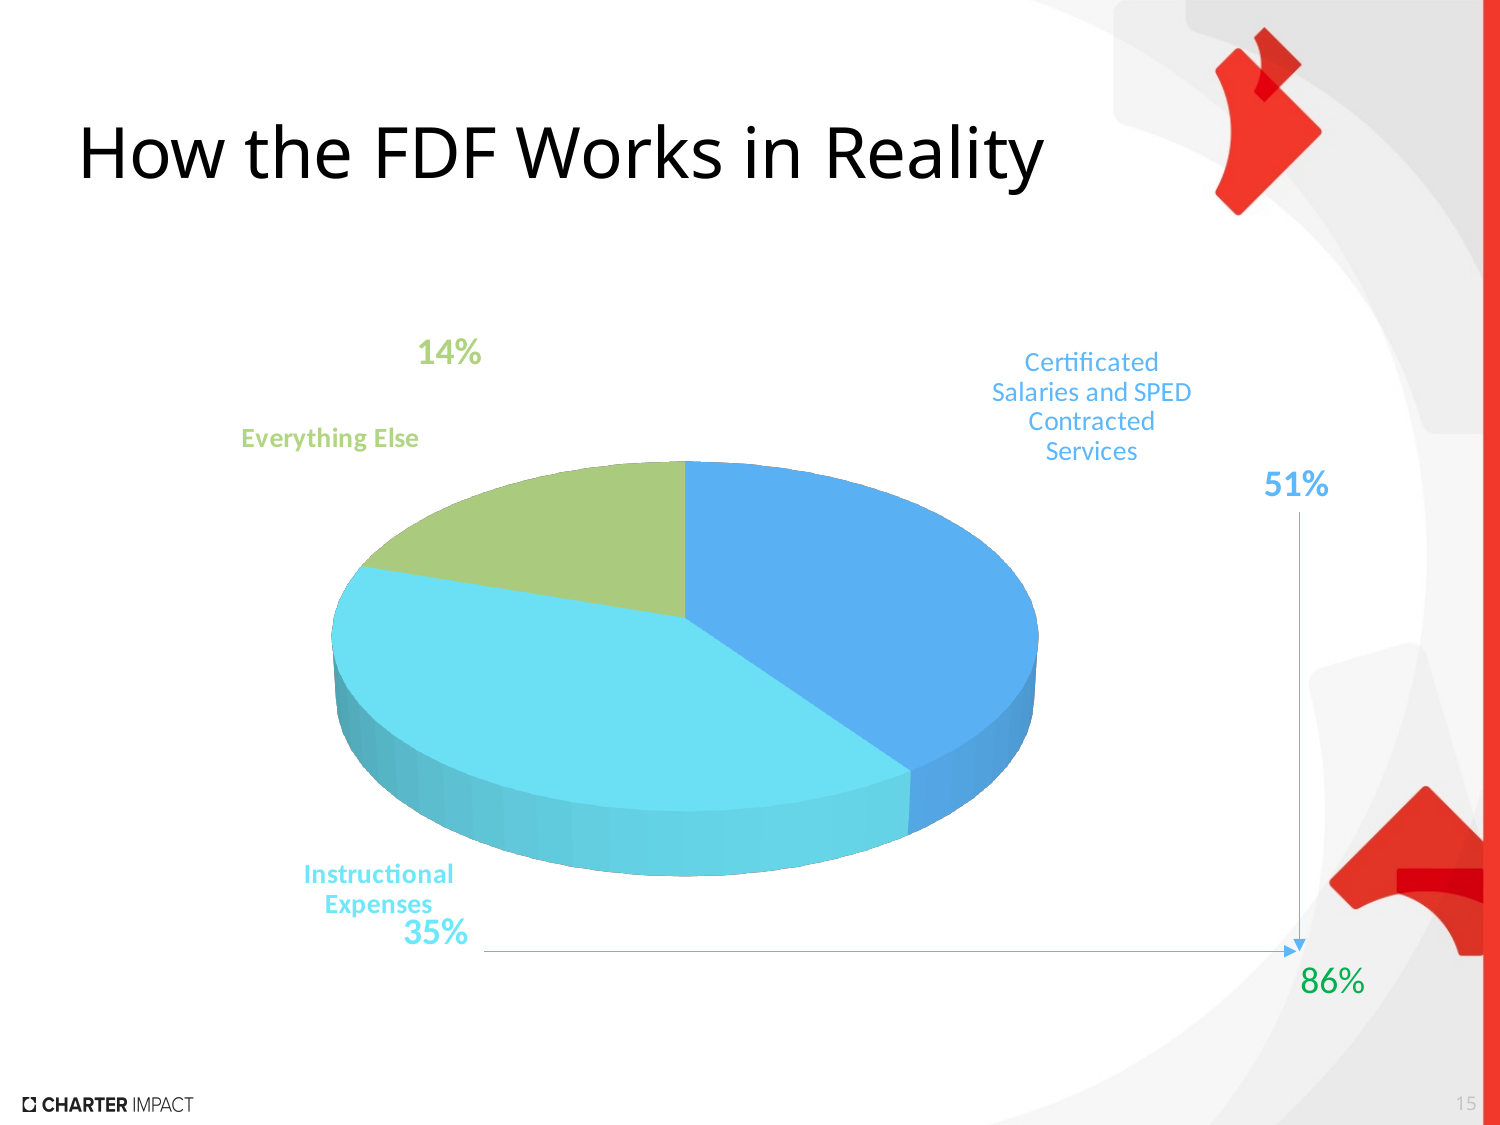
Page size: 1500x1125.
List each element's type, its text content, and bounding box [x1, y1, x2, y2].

title How the FDF Works in Reality [77, 109, 1371, 269]
picture [22, 1097, 194, 1112]
text_box 86% [1345, 949, 1381, 1009]
slide_number 15 [1396, 1087, 1477, 1118]
chart [119, 287, 1345, 1042]
